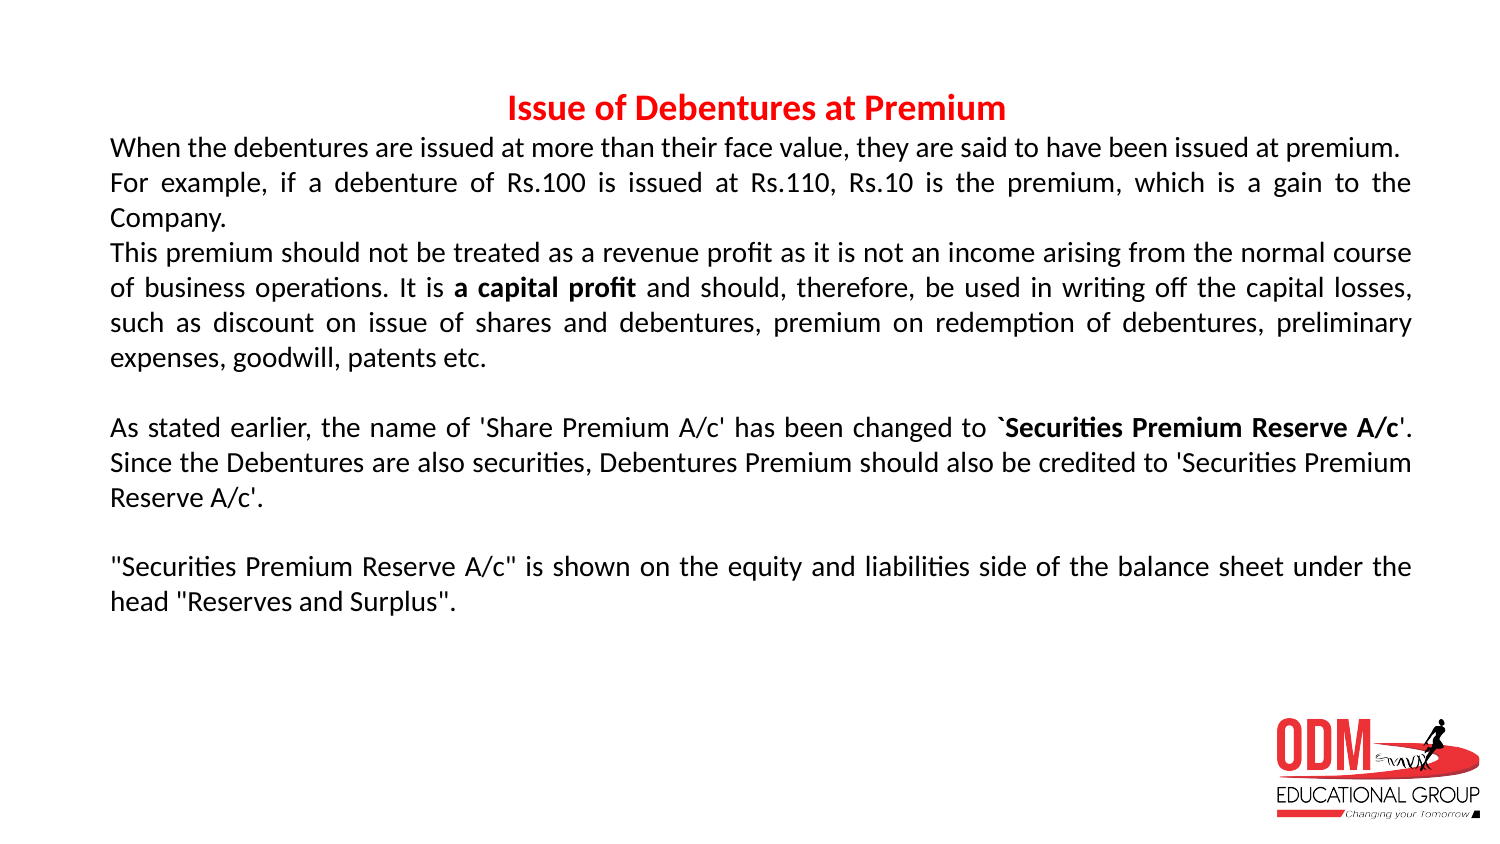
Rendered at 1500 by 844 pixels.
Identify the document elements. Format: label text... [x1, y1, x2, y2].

text_box Issue of Debentures at Premium When the debentures are issued at more than their face value, they are said to have been issued at premium. For example, if a debenture of Rs.100 is issued at Rs.110, Rs.10 is the premium, which is a gain to the Company. This premium should not be treated as a revenue profit as it is not an income arising from the normal course of business operations. It is a capital profit and should, therefore, be used in writing off the capital losses, such as discount on issue of shares and debentures, premium on redemption of debentures, preliminary expenses, goodwill, patents etc. As stated earlier, the name of 'Share Premium A/c' has been changed to `Securities Premium Reserve A/c'. Since the Debentures are also securities, Debentures Premium should also be credited to 'Securities Premium Reserve A/c'. "Securities Premium Reserve A/c" is shown on the equity and liabilities side of the balance sheet under the head "Reserves and Surplus". [95, 75, 1428, 661]
picture [1277, 718, 1480, 819]
